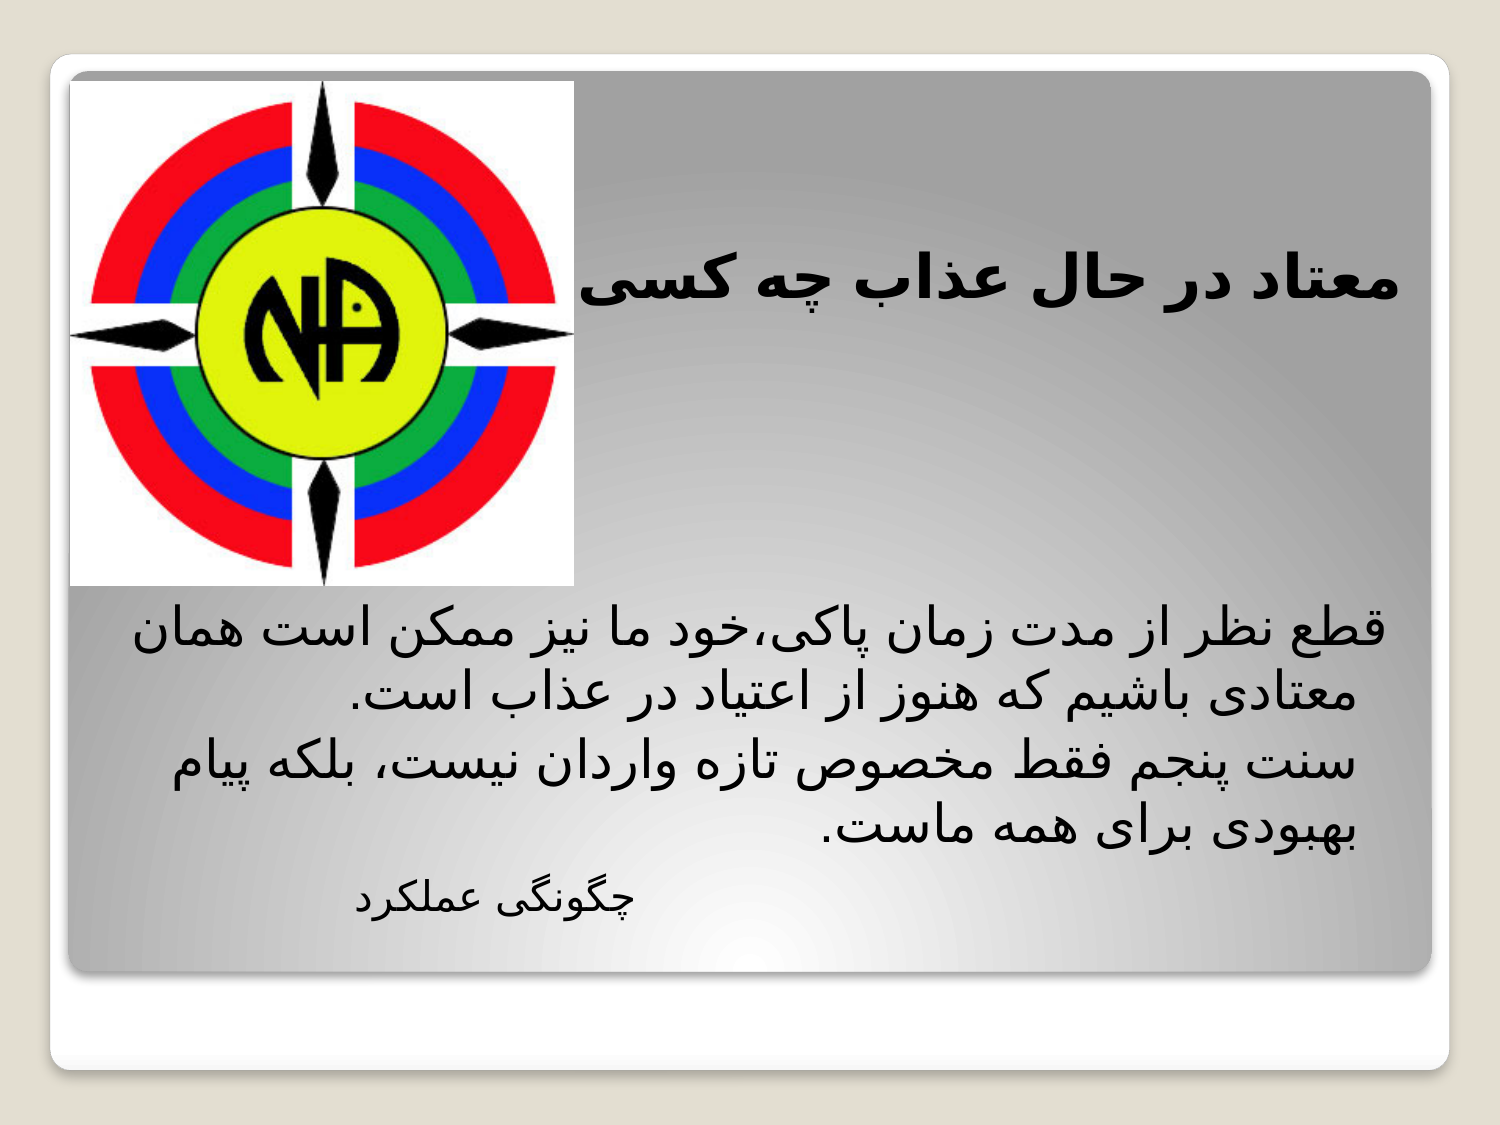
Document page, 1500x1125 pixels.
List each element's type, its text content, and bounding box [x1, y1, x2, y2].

picture [70, 81, 574, 586]
list معتاد در حال عذاب چه کسی است؟ قطع نظر از مدت زمان پاکی،خود ما نیز ممکن است همان معتادی باشیم که هنوز از اعتیاد در عذاب است. سنت پنجم فقط مخصوص تازه واردان نیست، بلکه پیام بهبودی برای همه ماست. چگونگی عملکرد [93, 222, 1418, 956]
